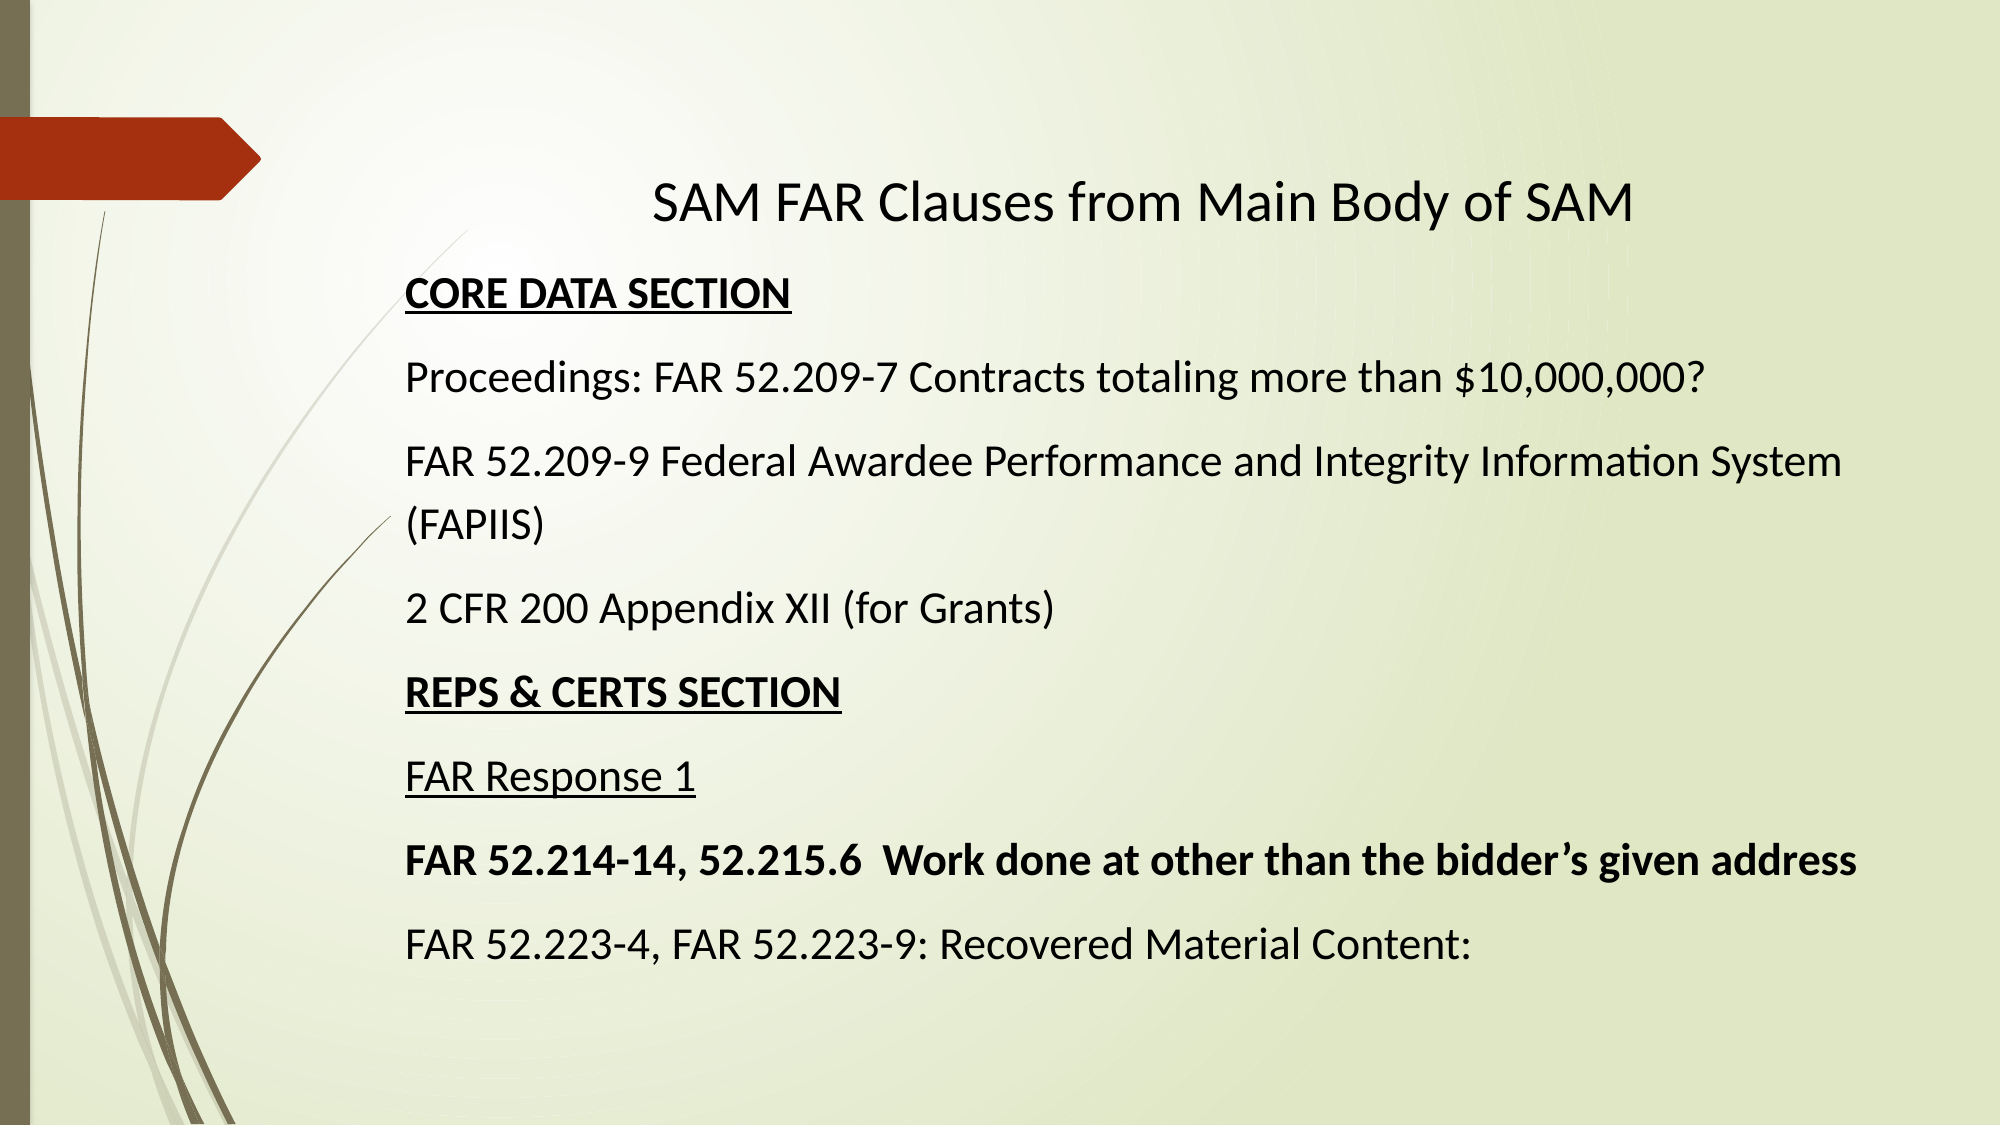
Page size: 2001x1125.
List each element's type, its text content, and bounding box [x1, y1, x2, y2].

text_box SAM FAR Clauses from Main Body of SAM CORE DATA SECTION Proceedings: FAR 52.209-7 Contracts totaling more than $10,000,000? FAR 52.209-9 Federal Awardee Performance and Integrity Information System (FAPIIS) 2 CFR 200 Appendix XII (for Grants) REPS & CERTS SECTION FAR Response 1 FAR 52.214-14, 52.215.6 Work done at other than the bidder’s given address FAR 52.223-4, FAR 52.223-9: Recovered Material Content: [390, 145, 1898, 1049]
